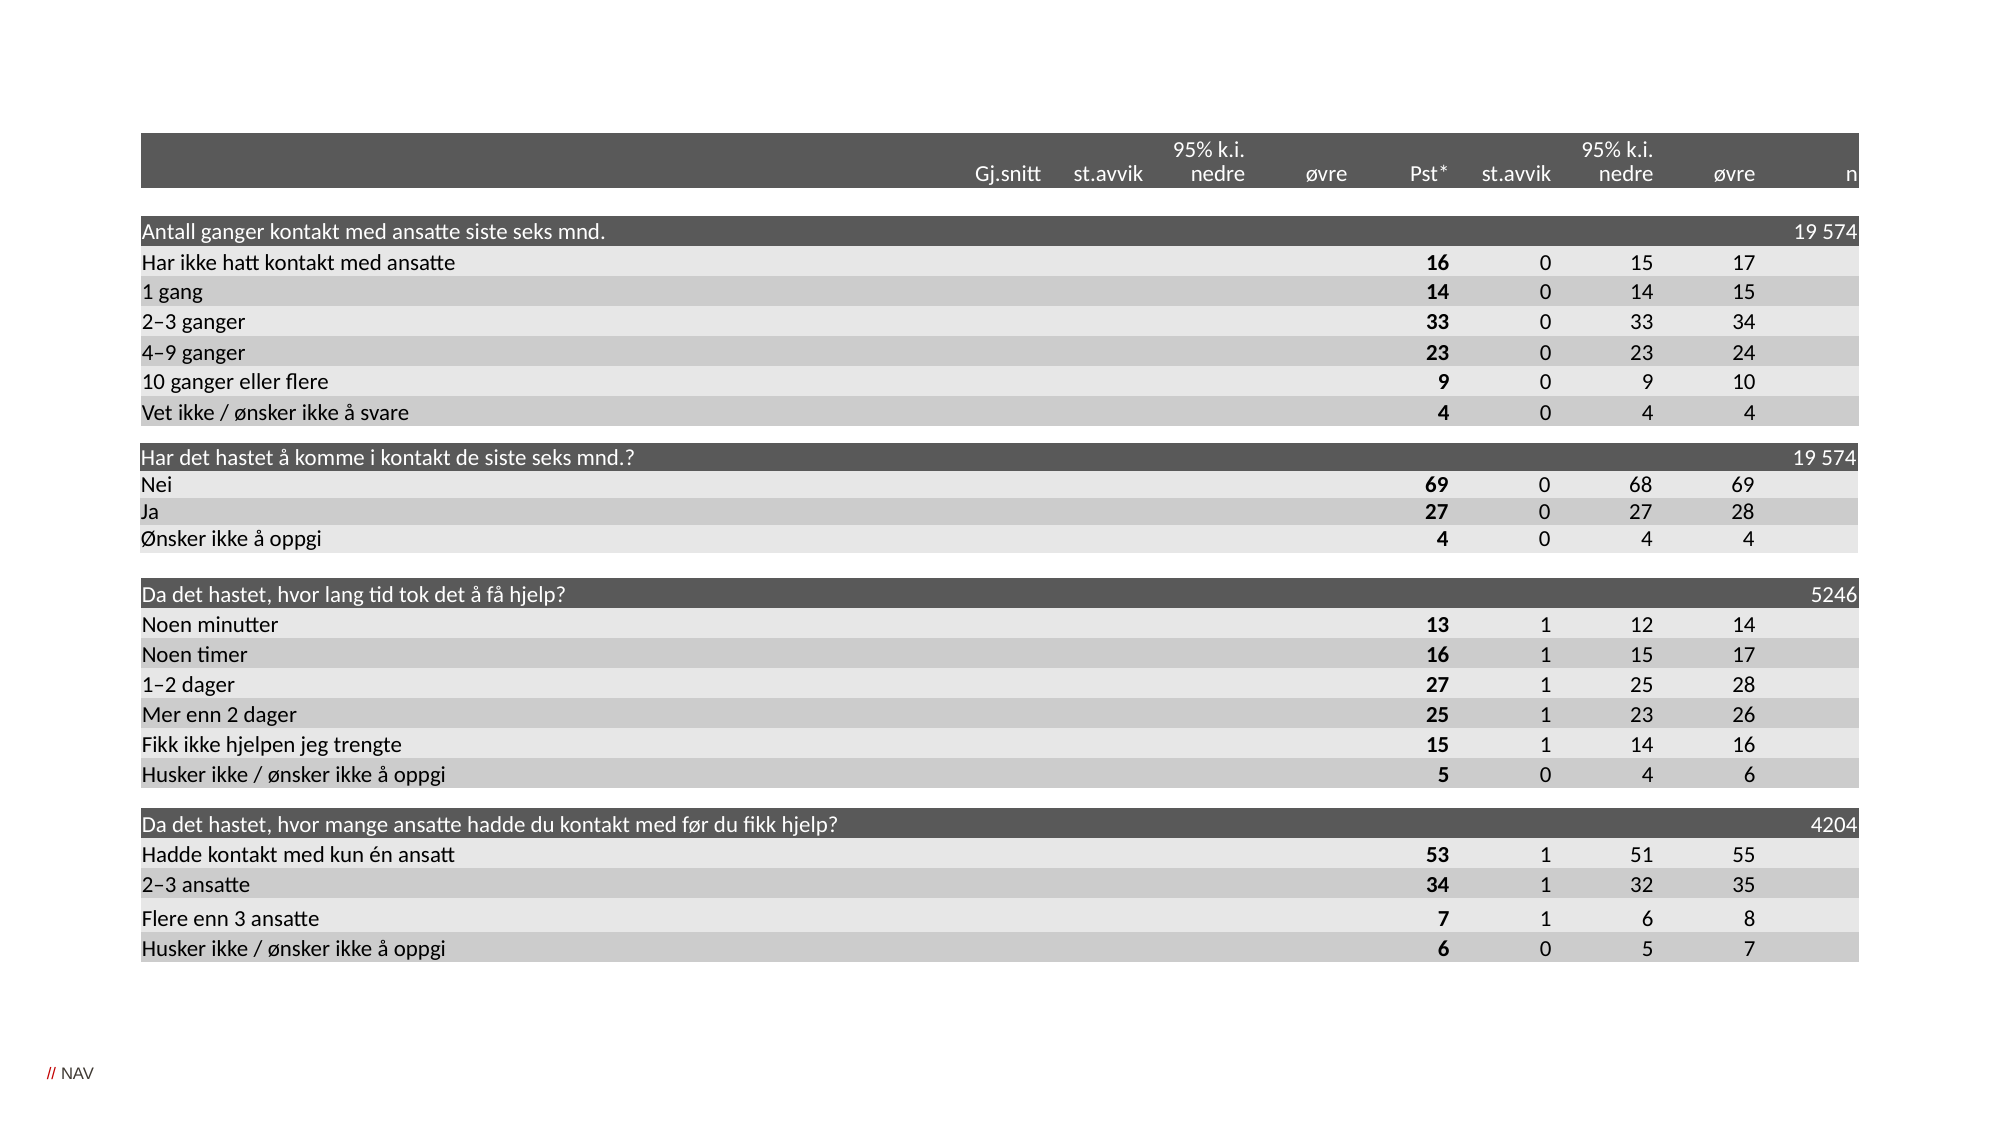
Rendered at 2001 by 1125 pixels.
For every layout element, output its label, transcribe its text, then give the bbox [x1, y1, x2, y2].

table_header 4204 [941, 808, 1859, 838]
table_cell 0 [1450, 471, 1552, 498]
table_cell 9 [1553, 366, 1655, 396]
table_cell [1042, 525, 1144, 553]
table_cell 6 [1349, 932, 1451, 962]
table_cell [1043, 396, 1145, 426]
table_cell [1757, 868, 1859, 898]
table_cell Noen minutter [141, 608, 941, 638]
table_cell 15 [1553, 638, 1655, 668]
table_cell [1757, 898, 1859, 932]
table_cell [1757, 396, 1859, 426]
table_cell [1247, 396, 1349, 426]
table_cell [1043, 838, 1145, 868]
table_header [1043, 133, 1145, 163]
table_cell [941, 728, 1043, 758]
table_cell [1043, 276, 1145, 306]
table_cell 68 [1552, 471, 1654, 498]
table_cell 25 [1553, 668, 1655, 698]
table_cell st.avvik [1451, 163, 1553, 188]
table_cell Fikk ikke hjelpen jeg trengte [141, 728, 941, 758]
table_header [1655, 133, 1757, 163]
table_cell 14 [1553, 728, 1655, 758]
table_cell 27 [1348, 498, 1450, 525]
table_cell 69 [1348, 471, 1450, 498]
table_cell 1 [1451, 638, 1553, 668]
table_cell [1043, 932, 1145, 962]
table_cell [1145, 898, 1247, 932]
table_cell 0 [1451, 306, 1553, 336]
table_header [1451, 133, 1553, 163]
table_cell 0 [1451, 336, 1553, 366]
table_cell 8 [1655, 898, 1757, 932]
table_header 5246 [941, 578, 1859, 608]
table_cell 16 [1349, 638, 1451, 668]
table_cell [941, 698, 1043, 728]
table_cell [1757, 758, 1859, 788]
table_cell Vet ikke / ønsker ikke å svare [141, 396, 941, 426]
table_cell [1247, 728, 1349, 758]
table_cell [1247, 868, 1349, 898]
table_cell 0 [1451, 246, 1553, 276]
table_cell Pst* [1349, 163, 1451, 188]
table_cell [1042, 498, 1144, 525]
table_cell [941, 276, 1043, 306]
table_cell 0 [1451, 758, 1553, 788]
table_cell 4 [1655, 396, 1757, 426]
table_cell [1247, 698, 1349, 728]
table_cell 15 [1655, 276, 1757, 306]
table_cell 32 [1553, 868, 1655, 898]
table_cell [1757, 668, 1859, 698]
table_header 95% k.i. [1553, 133, 1655, 163]
table_cell [1247, 246, 1349, 276]
table_cell 24 [1655, 336, 1757, 366]
table_cell 55 [1655, 838, 1757, 868]
table_cell [1247, 336, 1349, 366]
table_cell [1145, 758, 1247, 788]
table_cell [1247, 276, 1349, 306]
table_cell [1757, 838, 1859, 868]
table_cell [1145, 246, 1247, 276]
table_cell 16 [1655, 728, 1757, 758]
table_cell st.avvik [1043, 163, 1145, 188]
table_cell 6 [1553, 898, 1655, 932]
table_cell [1247, 366, 1349, 396]
table_cell [1756, 525, 1858, 553]
table_cell 33 [1553, 306, 1655, 336]
table_cell 34 [1349, 868, 1451, 898]
table_cell 1 [1451, 698, 1553, 728]
table_cell [1145, 838, 1247, 868]
table_cell 0 [1451, 396, 1553, 426]
table_cell 1 [1451, 608, 1553, 638]
table_cell [1144, 498, 1246, 525]
table_cell [1043, 608, 1145, 638]
table_cell [1043, 898, 1145, 932]
table_cell [1043, 868, 1145, 898]
table_cell [1043, 246, 1145, 276]
table_cell [1757, 366, 1859, 396]
table_cell 5 [1553, 932, 1655, 962]
table_cell n [1757, 163, 1859, 188]
table_cell [1247, 898, 1349, 932]
table_cell [1145, 638, 1247, 668]
table_cell øvre [1655, 163, 1757, 188]
table_cell 33 [1349, 306, 1451, 336]
table_header Antall ganger kontakt med ansatte siste seks mnd. [141, 216, 941, 246]
table_cell 15 [1349, 728, 1451, 758]
table_cell [941, 396, 1043, 426]
table_cell 0 [1451, 366, 1553, 396]
table_cell [1145, 608, 1247, 638]
table_cell [1756, 498, 1858, 525]
table_cell [1145, 698, 1247, 728]
table_cell [1145, 668, 1247, 698]
table_cell [1043, 728, 1145, 758]
table_cell Hadde kontakt med kun én ansatt [141, 838, 941, 868]
table_cell 1–2 dager [141, 668, 941, 698]
table_cell 4 [1552, 525, 1654, 553]
table_cell [1757, 246, 1859, 276]
table_cell 4 [1348, 525, 1450, 553]
table_cell 7 [1349, 898, 1451, 932]
table_cell 12 [1553, 608, 1655, 638]
table_cell 1 [1451, 838, 1553, 868]
table_cell 4 [1553, 758, 1655, 788]
table_cell 1 [1451, 668, 1553, 698]
table_header [1349, 133, 1451, 163]
table_cell [1043, 638, 1145, 668]
table_header [1247, 133, 1349, 163]
table_cell [1145, 276, 1247, 306]
table_cell Mer enn 2 dager [141, 698, 941, 728]
table_cell 25 [1349, 698, 1451, 728]
table_cell [1043, 758, 1145, 788]
table_header 19 574 [940, 443, 1858, 471]
table_cell Ønsker ikke å oppgi [140, 525, 940, 553]
table_cell 23 [1553, 698, 1655, 728]
table_cell [1247, 838, 1349, 868]
table_cell [1757, 728, 1859, 758]
table_cell 14 [1349, 276, 1451, 306]
table_cell 1 [1451, 898, 1553, 932]
table_cell 27 [1552, 498, 1654, 525]
table_cell [1043, 336, 1145, 366]
table_cell Flere enn 3 ansatte [141, 898, 941, 932]
table_cell 9 [1349, 366, 1451, 396]
table_cell [1757, 638, 1859, 668]
table_cell [941, 608, 1043, 638]
table_header 19 574 [941, 216, 1859, 246]
table_cell [940, 525, 1042, 553]
table_cell 5 [1349, 758, 1451, 788]
table_cell [1145, 868, 1247, 898]
table_cell 4–9 ganger [141, 336, 941, 366]
table_cell 7 [1655, 932, 1757, 962]
table_cell [941, 838, 1043, 868]
table_cell [1043, 668, 1145, 698]
table_cell 2–3 ganger [141, 306, 941, 336]
table_cell [1246, 471, 1348, 498]
table_cell [1144, 471, 1246, 498]
table_cell 4 [1349, 396, 1451, 426]
table_cell [941, 668, 1043, 698]
table_cell 14 [1655, 608, 1757, 638]
table_header [141, 133, 941, 163]
table_cell [1247, 758, 1349, 788]
table_cell [1247, 306, 1349, 336]
table_cell [1144, 525, 1246, 553]
table_cell 26 [1655, 698, 1757, 728]
table_cell [941, 638, 1043, 668]
table_cell 13 [1349, 608, 1451, 638]
table_cell [1247, 932, 1349, 962]
table_cell 17 [1655, 246, 1757, 276]
table_cell 0 [1450, 525, 1552, 553]
table_cell [1145, 306, 1247, 336]
table_header 95% k.i. [1145, 133, 1247, 163]
table_cell [1757, 276, 1859, 306]
table_cell øvre [1247, 163, 1349, 188]
table_cell [1043, 366, 1145, 396]
table_cell 15 [1553, 246, 1655, 276]
table_cell 27 [1349, 668, 1451, 698]
table_cell [141, 163, 941, 188]
table_cell 17 [1655, 638, 1757, 668]
table_cell [1145, 728, 1247, 758]
table_cell 14 [1553, 276, 1655, 306]
table_cell [1757, 336, 1859, 366]
table_cell [1246, 525, 1348, 553]
table_header [1757, 133, 1859, 163]
table_cell 4 [1654, 525, 1756, 553]
table_cell Nei [140, 471, 940, 498]
table_cell [941, 758, 1043, 788]
table_header Har det hastet å komme i kontakt de siste seks mnd.? [140, 443, 940, 471]
table_cell [1043, 306, 1145, 336]
table_cell [941, 932, 1043, 962]
table_cell [1145, 932, 1247, 962]
table_cell Husker ikke / ønsker ikke å oppgi [141, 758, 941, 788]
table_cell 69 [1654, 471, 1756, 498]
table_cell [1757, 698, 1859, 728]
table_cell [1145, 366, 1247, 396]
table_cell [1757, 932, 1859, 962]
table_cell [941, 898, 1043, 932]
table_header Da det hastet, hvor lang tid tok det å få hjelp? [141, 578, 941, 608]
table_cell [1042, 471, 1144, 498]
table_cell [1145, 396, 1247, 426]
table_cell [941, 366, 1043, 396]
table_cell 0 [1451, 932, 1553, 962]
table_cell 23 [1349, 336, 1451, 366]
table_cell 23 [1553, 336, 1655, 366]
table_cell 51 [1553, 838, 1655, 868]
table_cell [941, 306, 1043, 336]
table_cell 1 [1451, 728, 1553, 758]
table_cell [1043, 698, 1145, 728]
table_cell Gj.snitt [941, 163, 1043, 188]
table_cell [1757, 306, 1859, 336]
table_cell [1757, 608, 1859, 638]
table_header [941, 133, 1043, 163]
table_cell [1246, 498, 1348, 525]
table_cell [1756, 471, 1858, 498]
table_cell 35 [1655, 868, 1757, 898]
table_cell nedre [1145, 163, 1247, 188]
table_cell 6 [1655, 758, 1757, 788]
table_cell 1 [1451, 868, 1553, 898]
table_cell [1247, 608, 1349, 638]
table_cell 10 [1655, 366, 1757, 396]
table_cell 53 [1349, 838, 1451, 868]
table_cell 1 gang [141, 276, 941, 306]
table_cell 28 [1655, 668, 1757, 698]
table_cell [940, 498, 1042, 525]
table_cell 4 [1553, 396, 1655, 426]
table_cell 16 [1349, 246, 1451, 276]
table_cell 34 [1655, 306, 1757, 336]
table_cell 0 [1450, 498, 1552, 525]
table_cell Har ikke hatt kontakt med ansatte [141, 246, 941, 276]
table_cell [941, 868, 1043, 898]
table_cell Ja [140, 498, 940, 525]
table_header Da det hastet, hvor mange ansatte hadde du kontakt med før du fikk hjelp? [141, 808, 941, 838]
table_cell [1247, 638, 1349, 668]
table_cell Husker ikke / ønsker ikke å oppgi [141, 932, 941, 962]
table_cell Noen timer [141, 638, 941, 668]
table_cell [941, 246, 1043, 276]
table_cell 0 [1451, 276, 1553, 306]
table_cell [1247, 668, 1349, 698]
table_cell [940, 471, 1042, 498]
table_cell [1145, 336, 1247, 366]
table_cell 10 ganger eller flere [141, 366, 941, 396]
table_cell [941, 336, 1043, 366]
table_cell nedre [1553, 163, 1655, 188]
table_cell 2–3 ansatte [141, 868, 941, 898]
table_cell 28 [1654, 498, 1756, 525]
